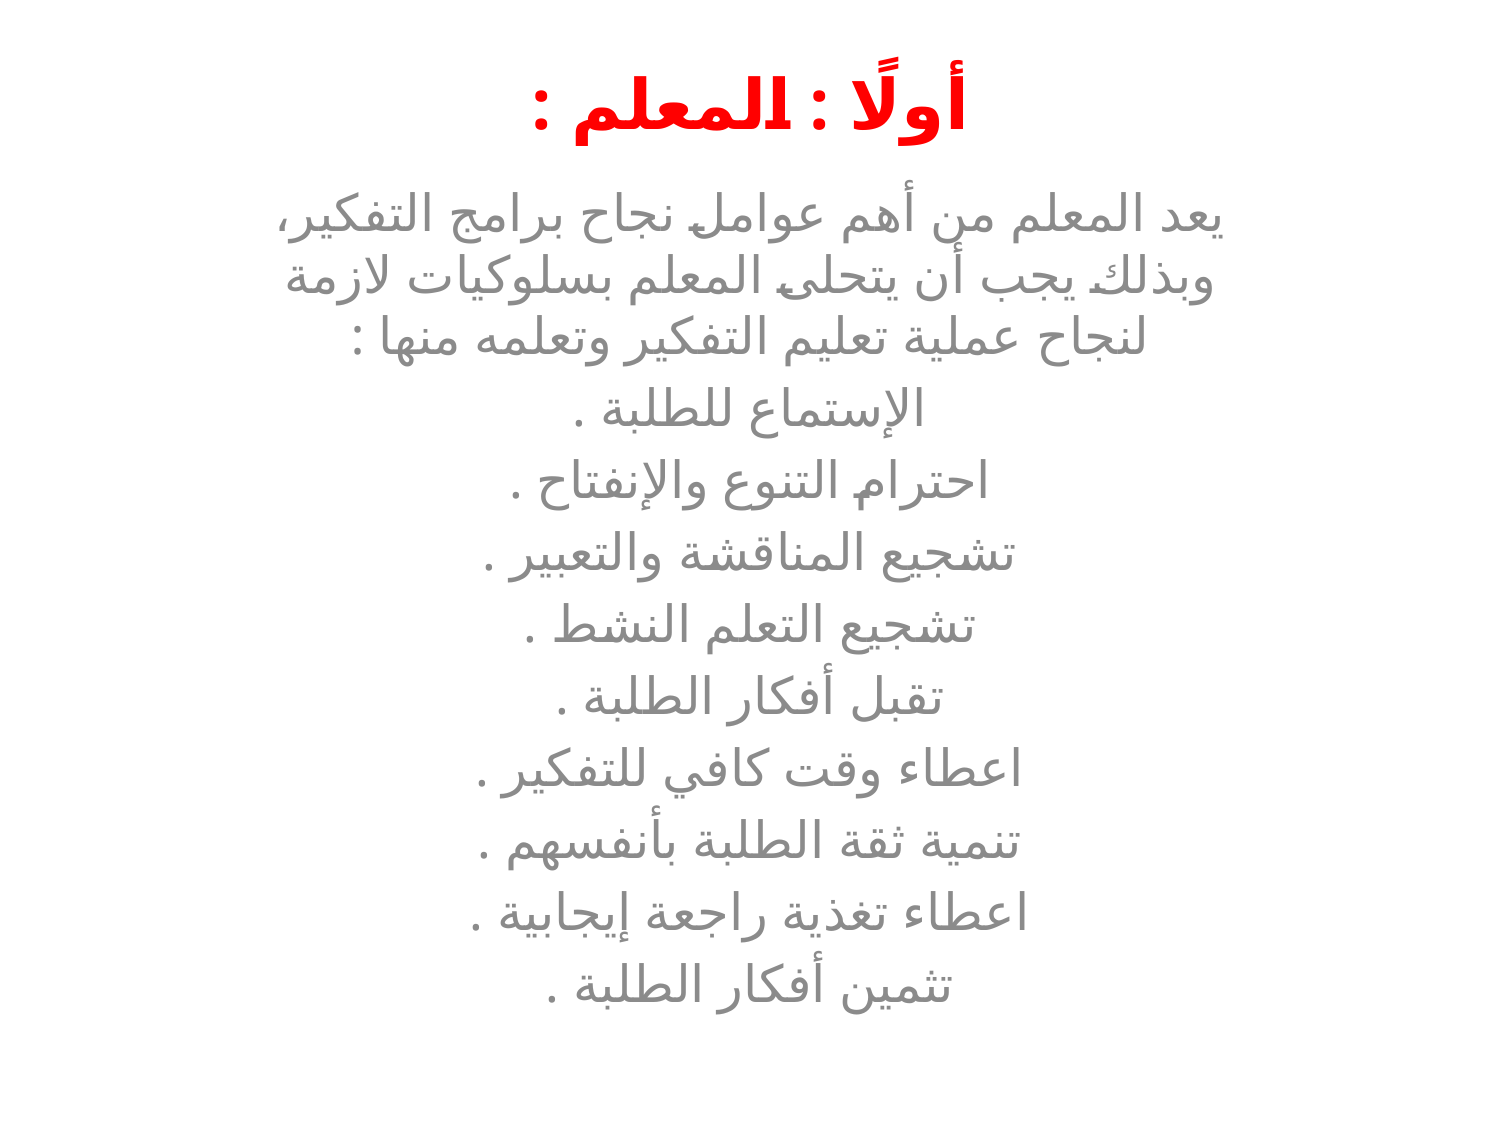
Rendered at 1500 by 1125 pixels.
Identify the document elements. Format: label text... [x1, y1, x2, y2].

subtitle يعد المعلم من أهم عوامل نجاح برامج التفكير، وبذلك يجب أن يتحلى المعلم بسلوكيات لازمة لنجاح عملية تعليم التفكير وتعلمه منها : الإستماع للطلبة . احترام التنوع والإنفتاح . تشجيع المناقشة والتعبير . تشجيع التعلم النشط . تقبل أفكار الطلبة . اعطاء وقت كافي للتفكير . تنمية ثقة الطلبة بأنفسهم . اعطاء تغذية راجعة إيجابية . تثمين أفكار الطلبة . [225, 172, 1275, 1024]
title أولًا : المعلم : [513, 42, 986, 162]
